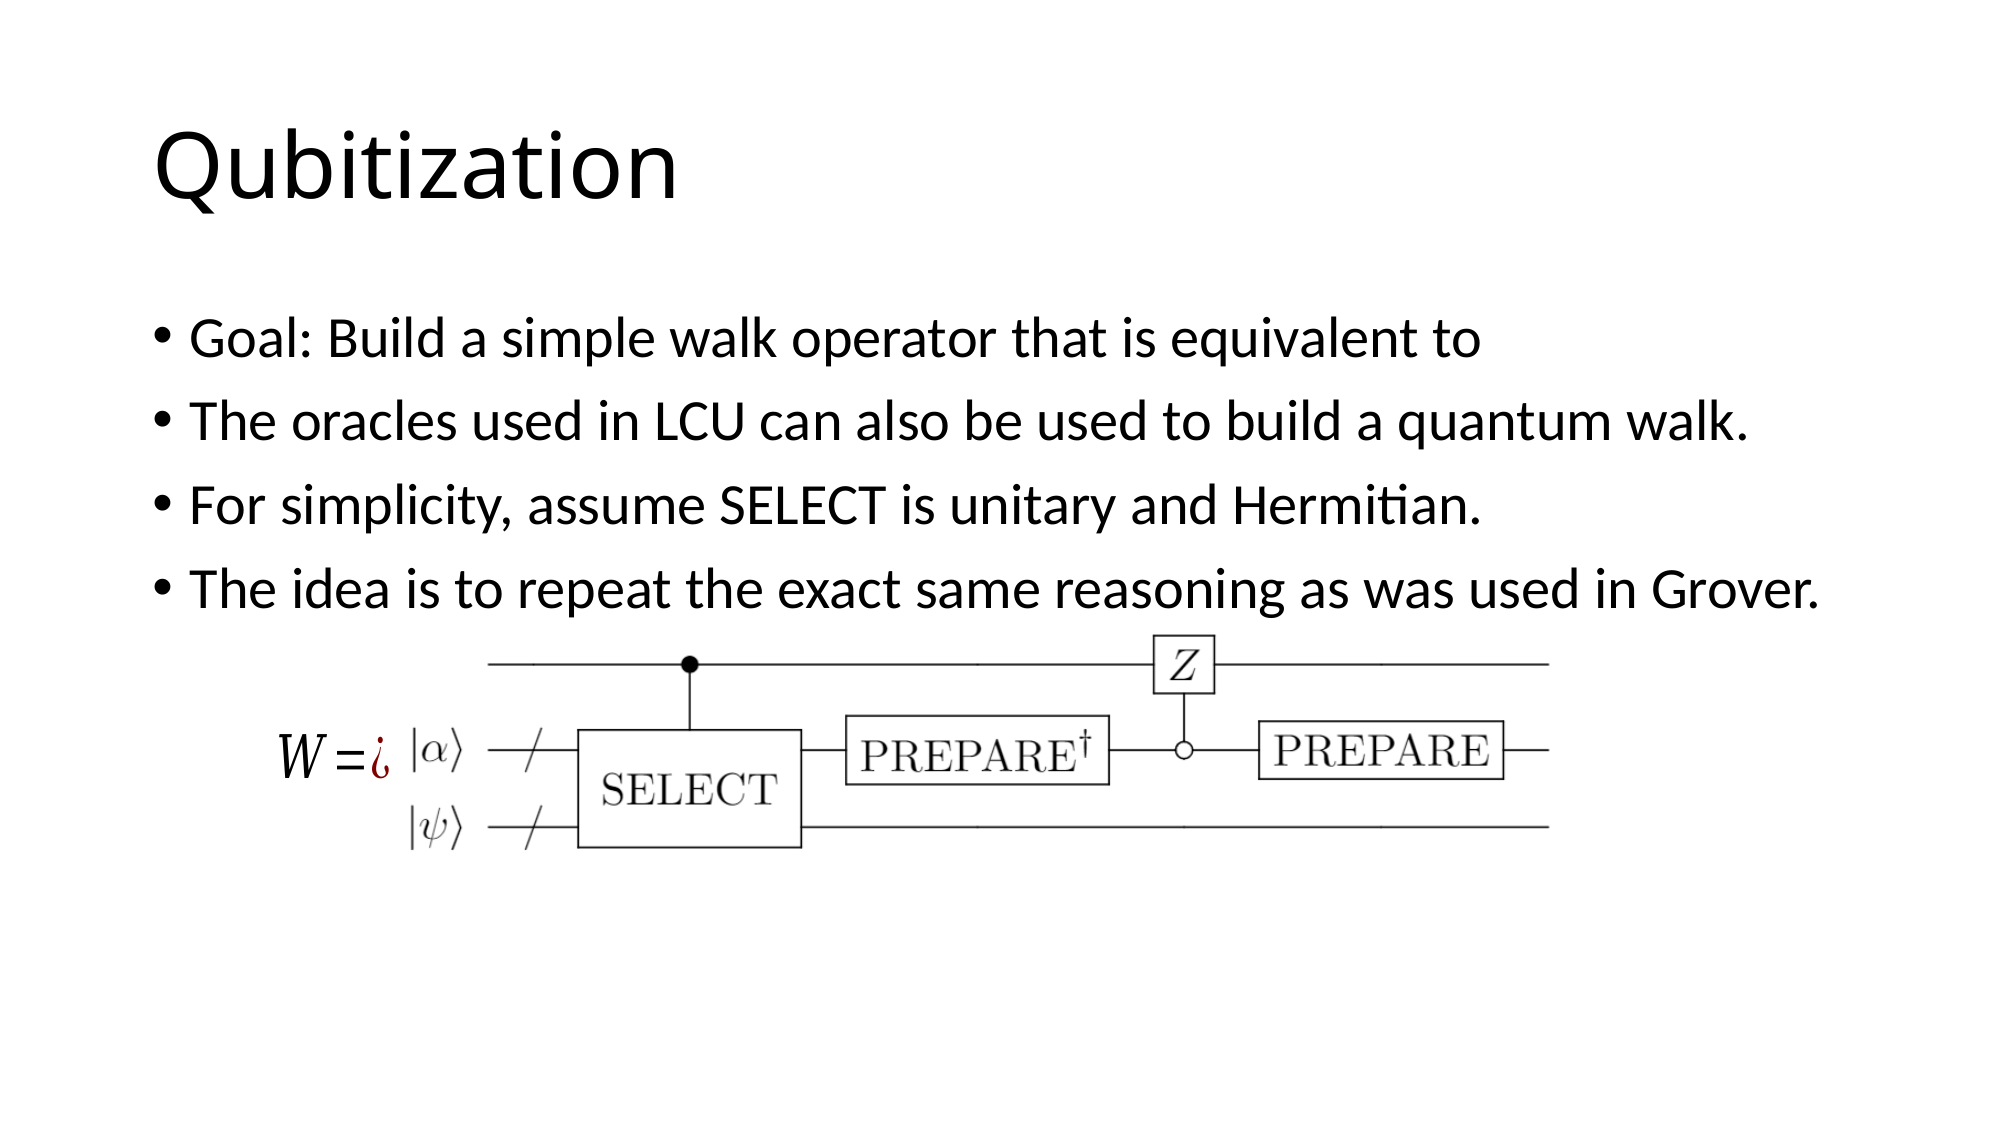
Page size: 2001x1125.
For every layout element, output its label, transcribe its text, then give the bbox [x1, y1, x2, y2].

title Qubitization [137, 59, 1863, 278]
picture [364, 628, 1598, 890]
